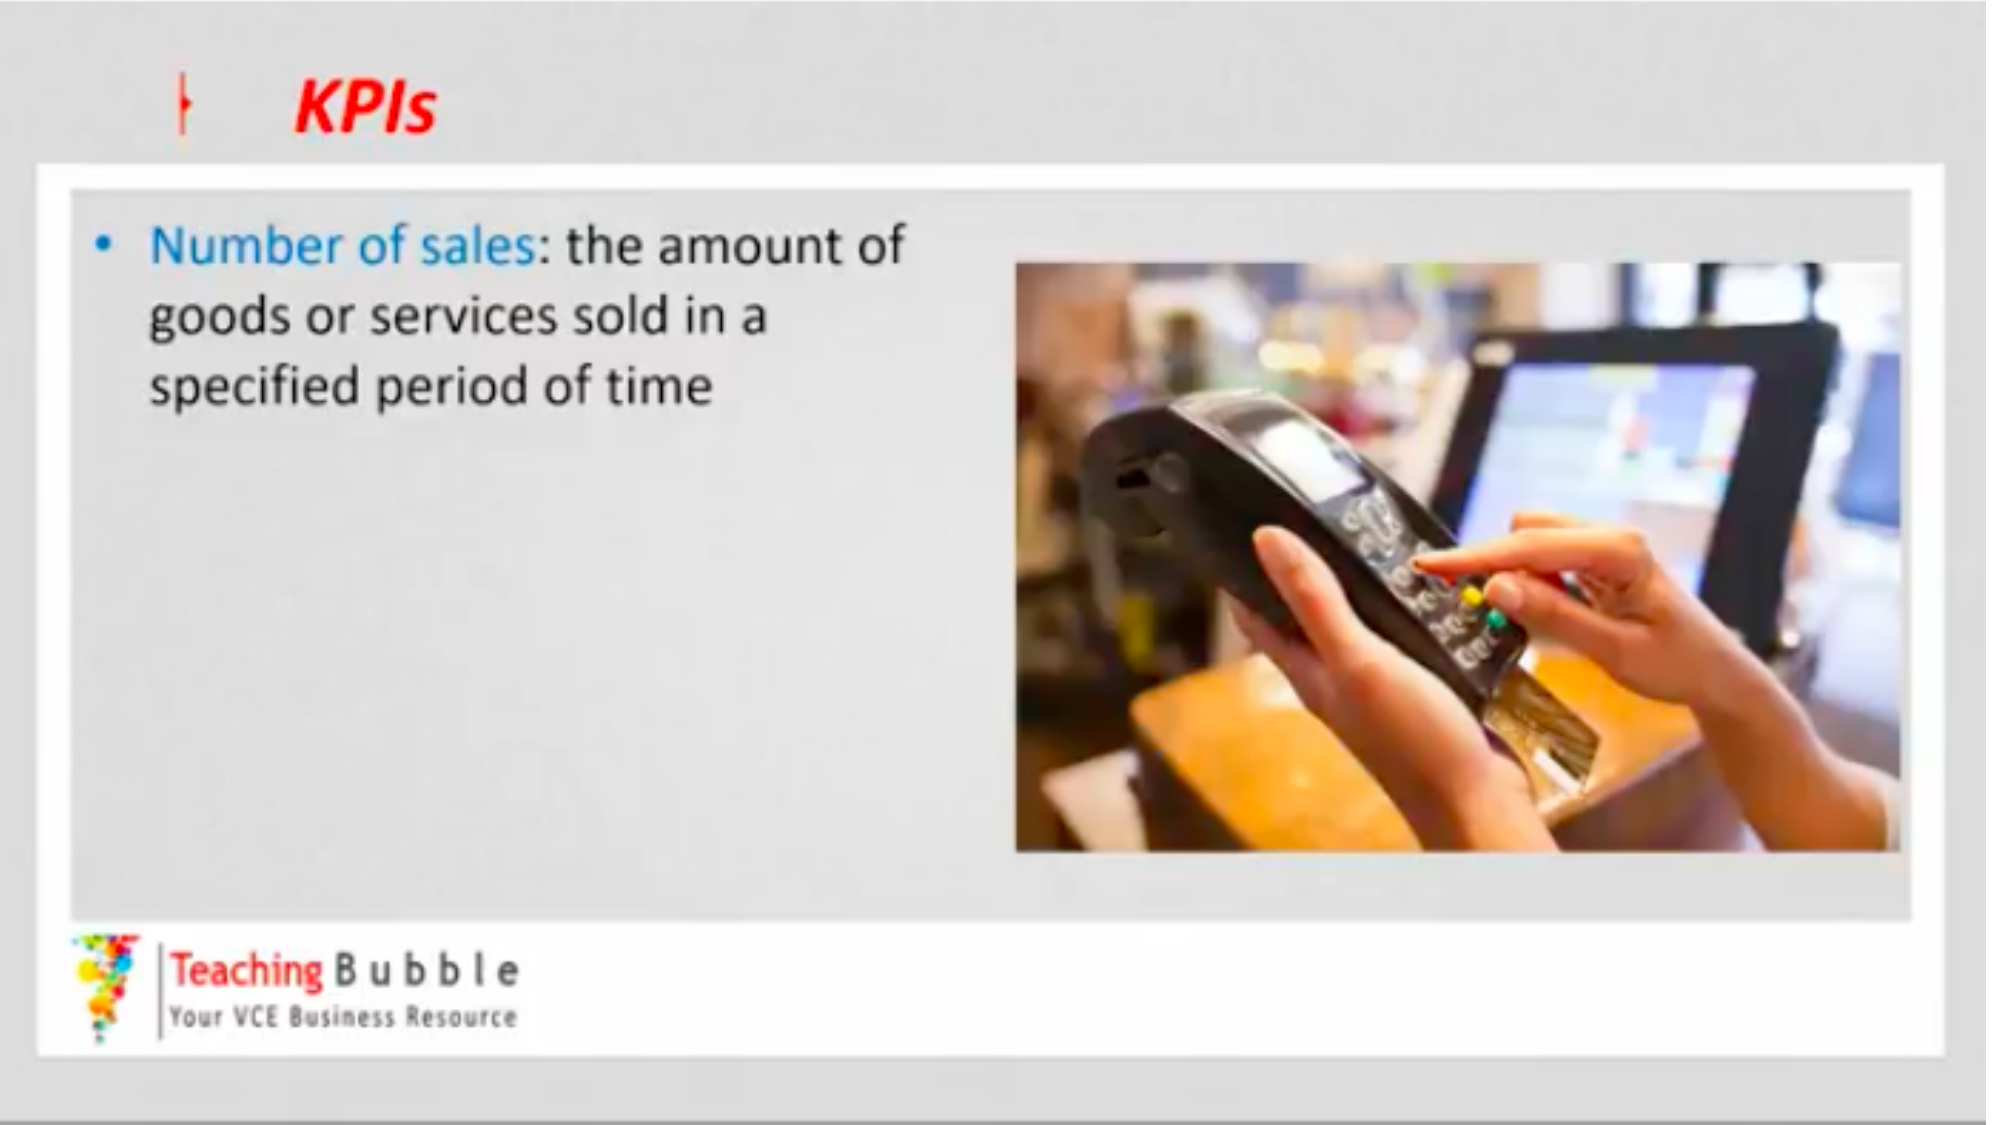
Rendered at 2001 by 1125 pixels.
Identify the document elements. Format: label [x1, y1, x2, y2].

list [0, 0, 1986, 1125]
